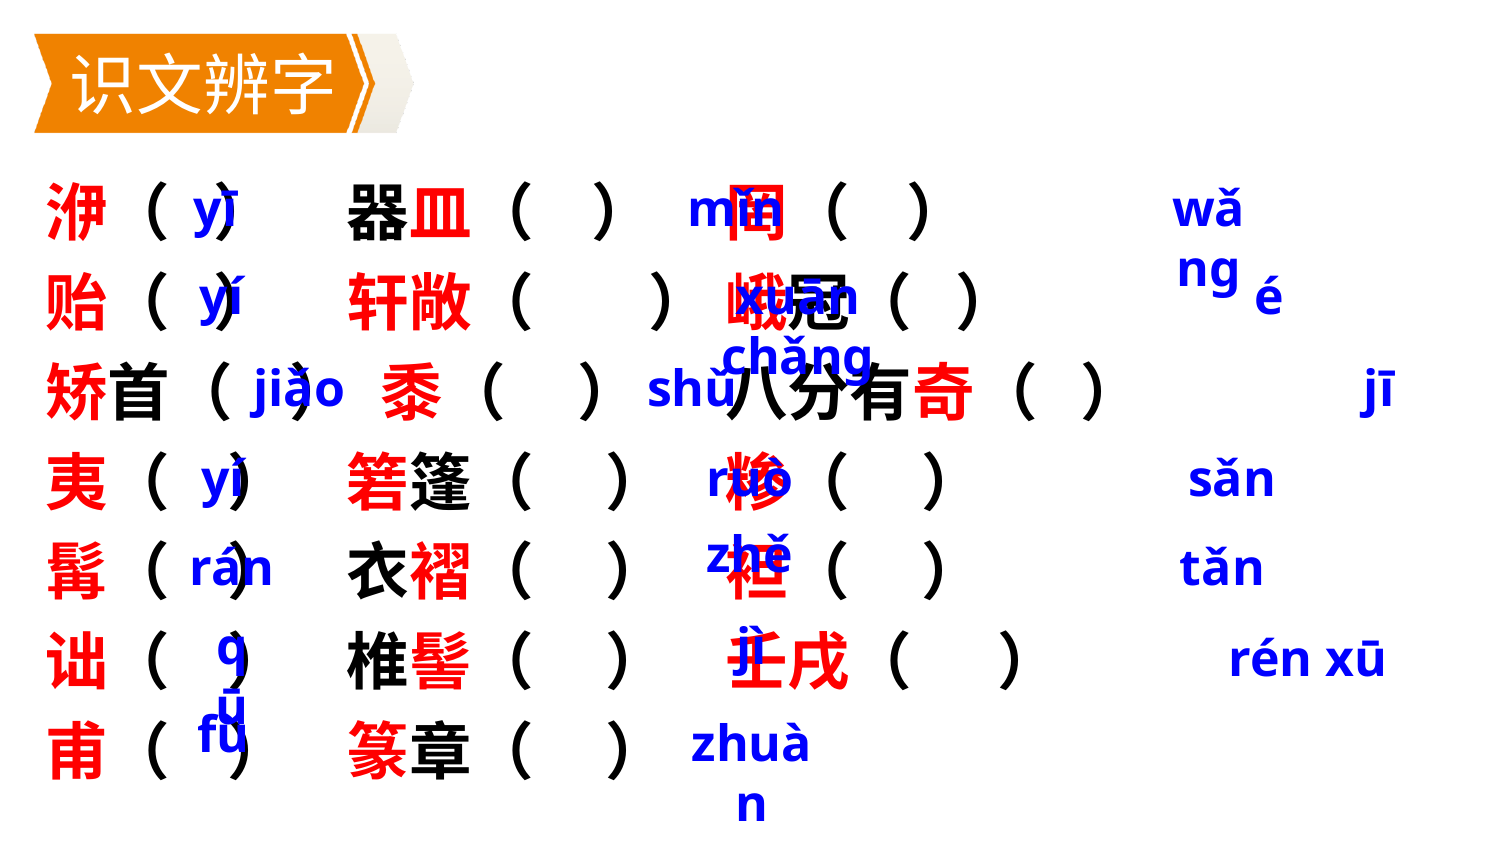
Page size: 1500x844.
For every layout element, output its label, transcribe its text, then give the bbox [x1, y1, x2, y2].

text_box yī [155, 168, 276, 244]
text_box jì [709, 607, 795, 683]
text_box é [1227, 256, 1311, 332]
text_box sǎn [1164, 438, 1300, 514]
text_box jiǎo [231, 348, 367, 424]
text_box xuān chǎnɡ [650, 256, 947, 392]
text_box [30, 29, 416, 137]
text_box shǔ [624, 348, 760, 424]
text_box jī [1329, 348, 1429, 424]
text_box qū [189, 607, 275, 743]
text_box rén xū [1212, 619, 1404, 695]
text_box zhuàn [668, 704, 835, 839]
text_box yí [155, 438, 291, 514]
text_box yí [155, 256, 288, 332]
text_box fǔ [180, 695, 266, 770]
text_box zhě [682, 514, 818, 590]
text_box mǐn [668, 168, 804, 244]
text_box wǎnɡ [1141, 168, 1277, 304]
text_box tǎn [1154, 528, 1290, 604]
text_box ruò [682, 438, 818, 514]
text_box 洢（ ） 器皿（ ） 罔（ ） 贻（ ） 轩敞（ ） 峨冠（ ） 矫首（ ） 黍（ ） 八分有奇（ ） 夷（ ） 箬篷（ ） 糁（ ） 髯（ ） 衣褶（ ） 袒（ ） 诎（ ） 椎髻（ ） 壬戌（ ） 甫（ ） 篆章（ ） [30, 150, 1491, 795]
text_box rán [164, 528, 300, 604]
